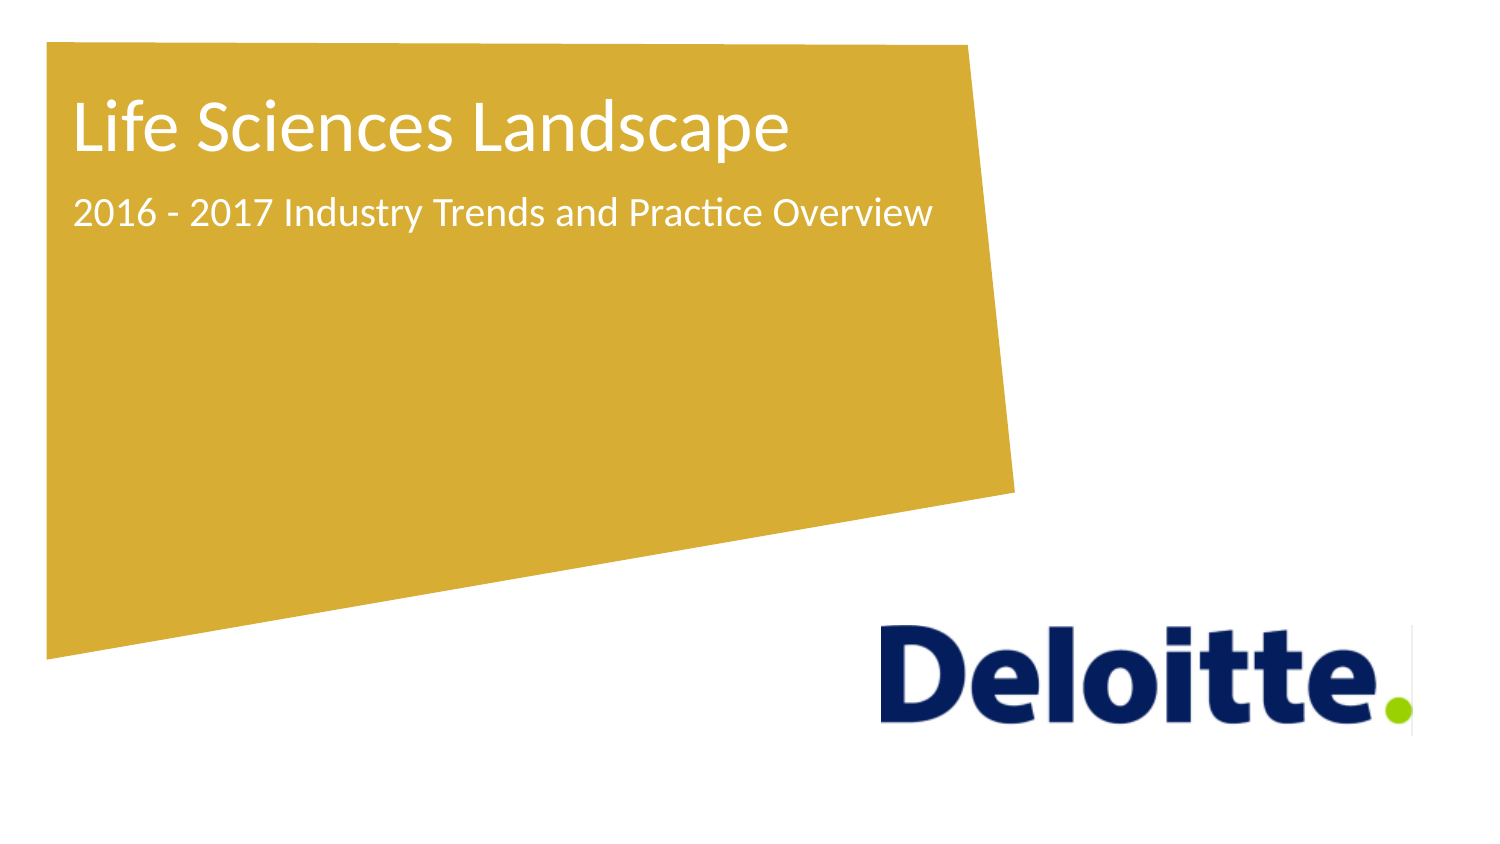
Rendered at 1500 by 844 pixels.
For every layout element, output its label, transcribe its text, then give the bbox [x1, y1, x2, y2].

picture [880, 624, 1413, 737]
text_box [45, 41, 1016, 661]
list 2016 - 2017 Industry Trends and Practice Overview [72, 178, 990, 480]
title Life Sciences Landscape [72, 98, 843, 173]
